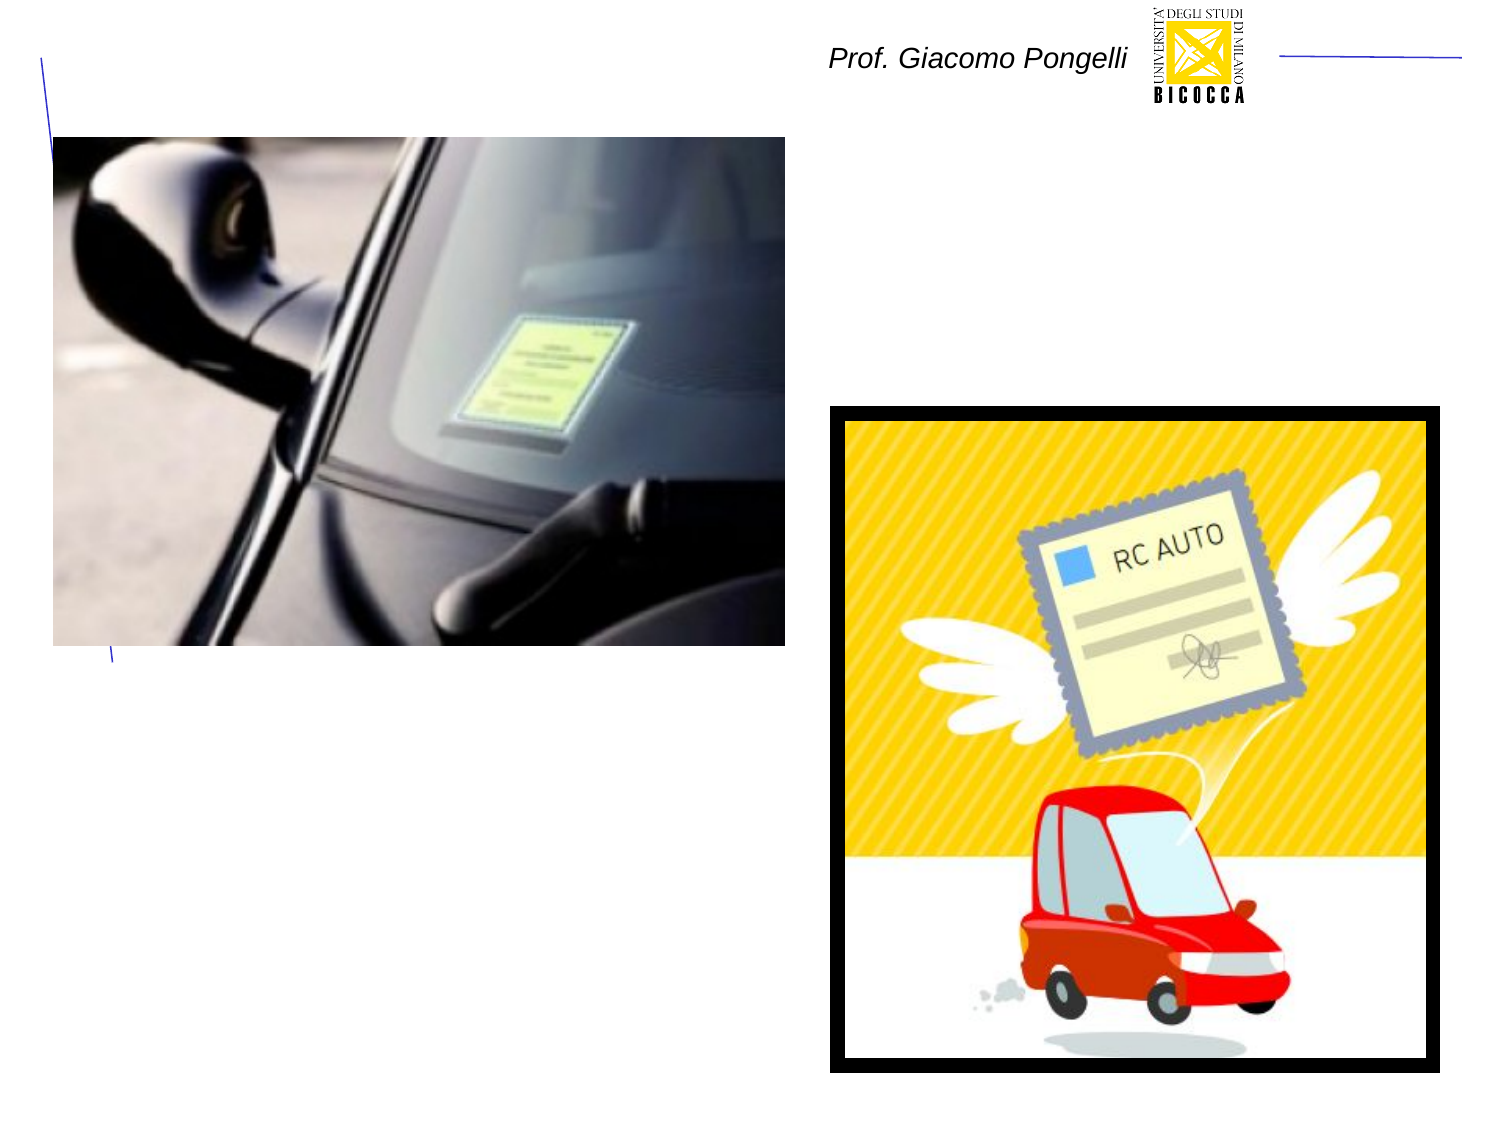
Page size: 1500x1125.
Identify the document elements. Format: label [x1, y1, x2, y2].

picture [1151, 5, 1248, 107]
list [52, 136, 785, 646]
picture [844, 420, 1426, 1059]
